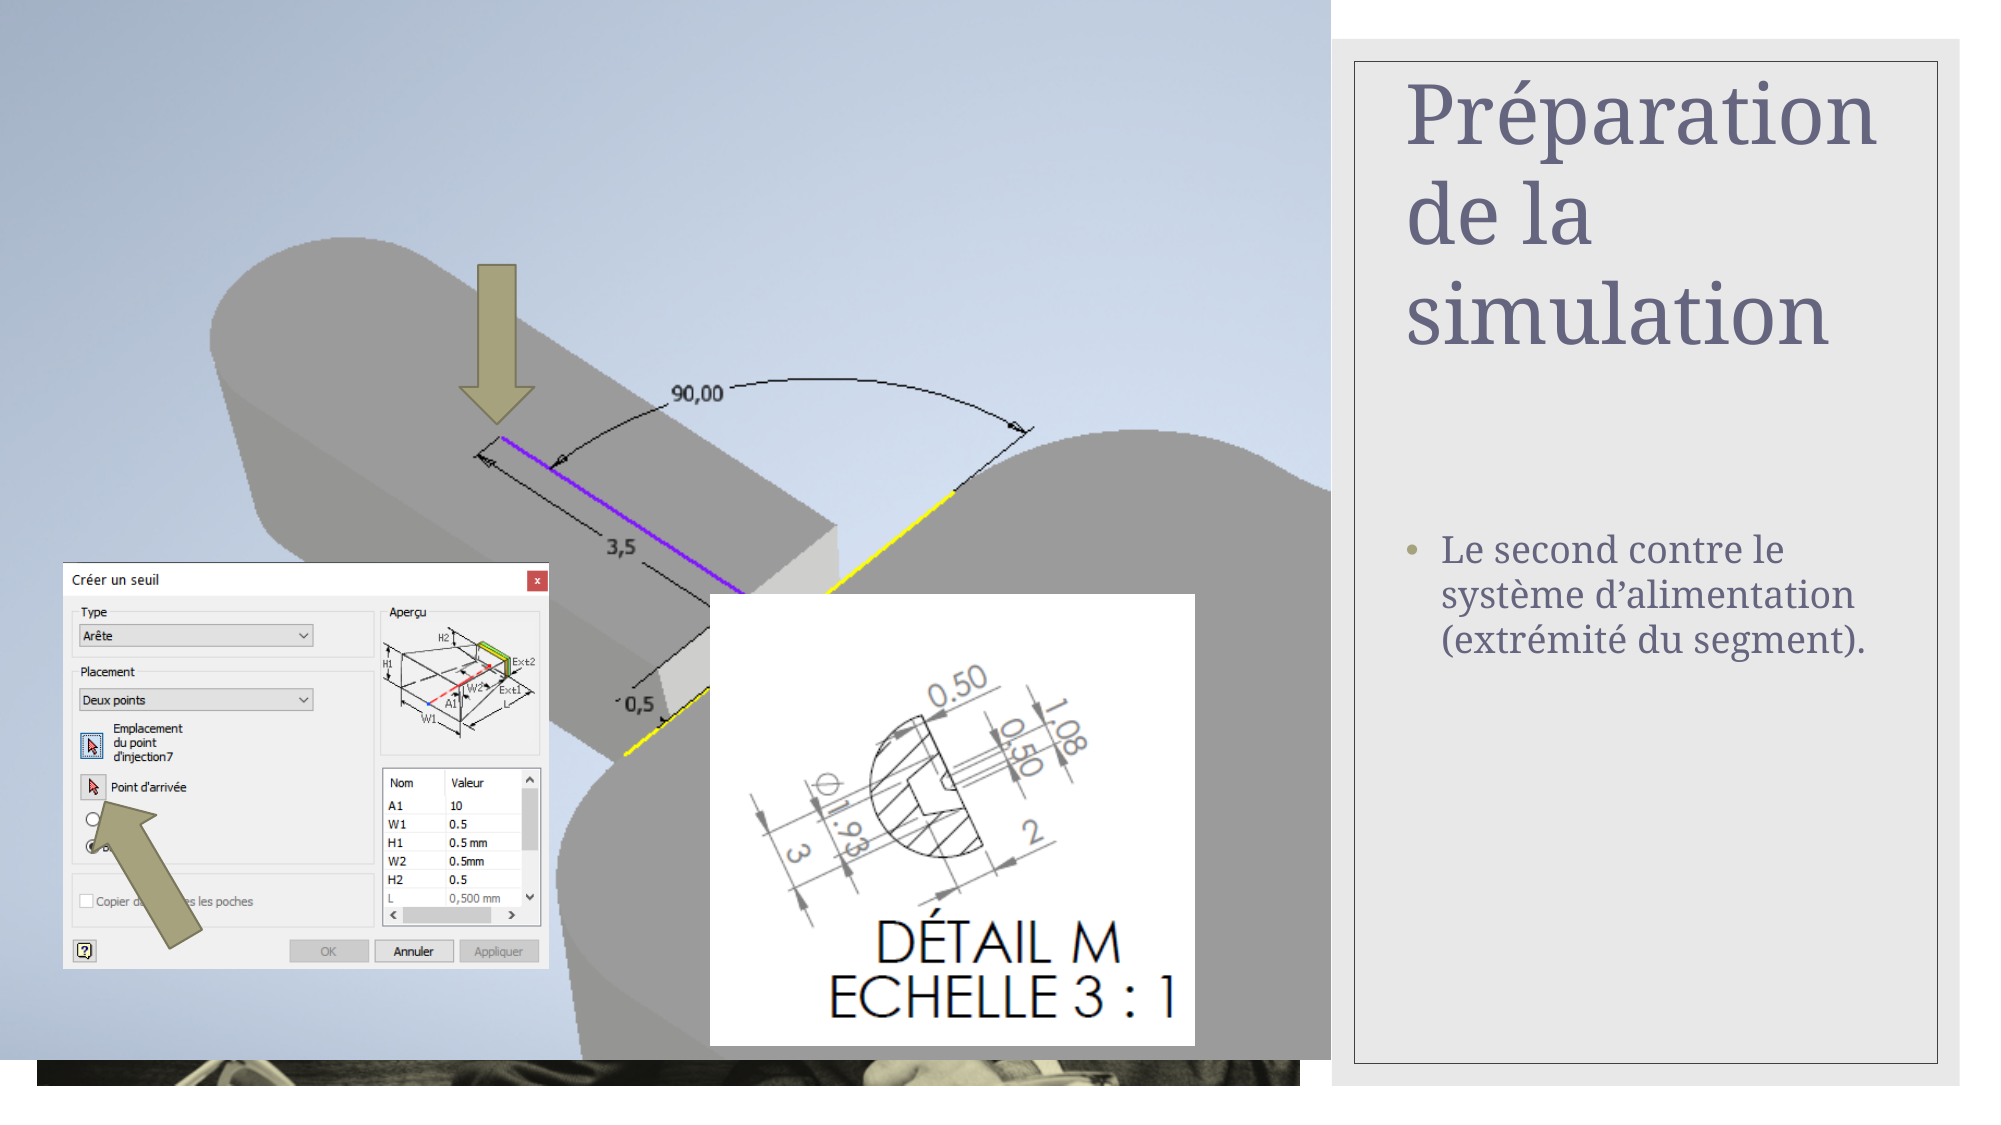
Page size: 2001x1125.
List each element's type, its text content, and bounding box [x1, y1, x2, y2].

list Le second contre le système d’alimentation (extrémité du segment). [1390, 391, 1921, 1009]
title Préparation de la simulation [1390, 98, 1907, 369]
picture [0, 0, 1331, 1086]
